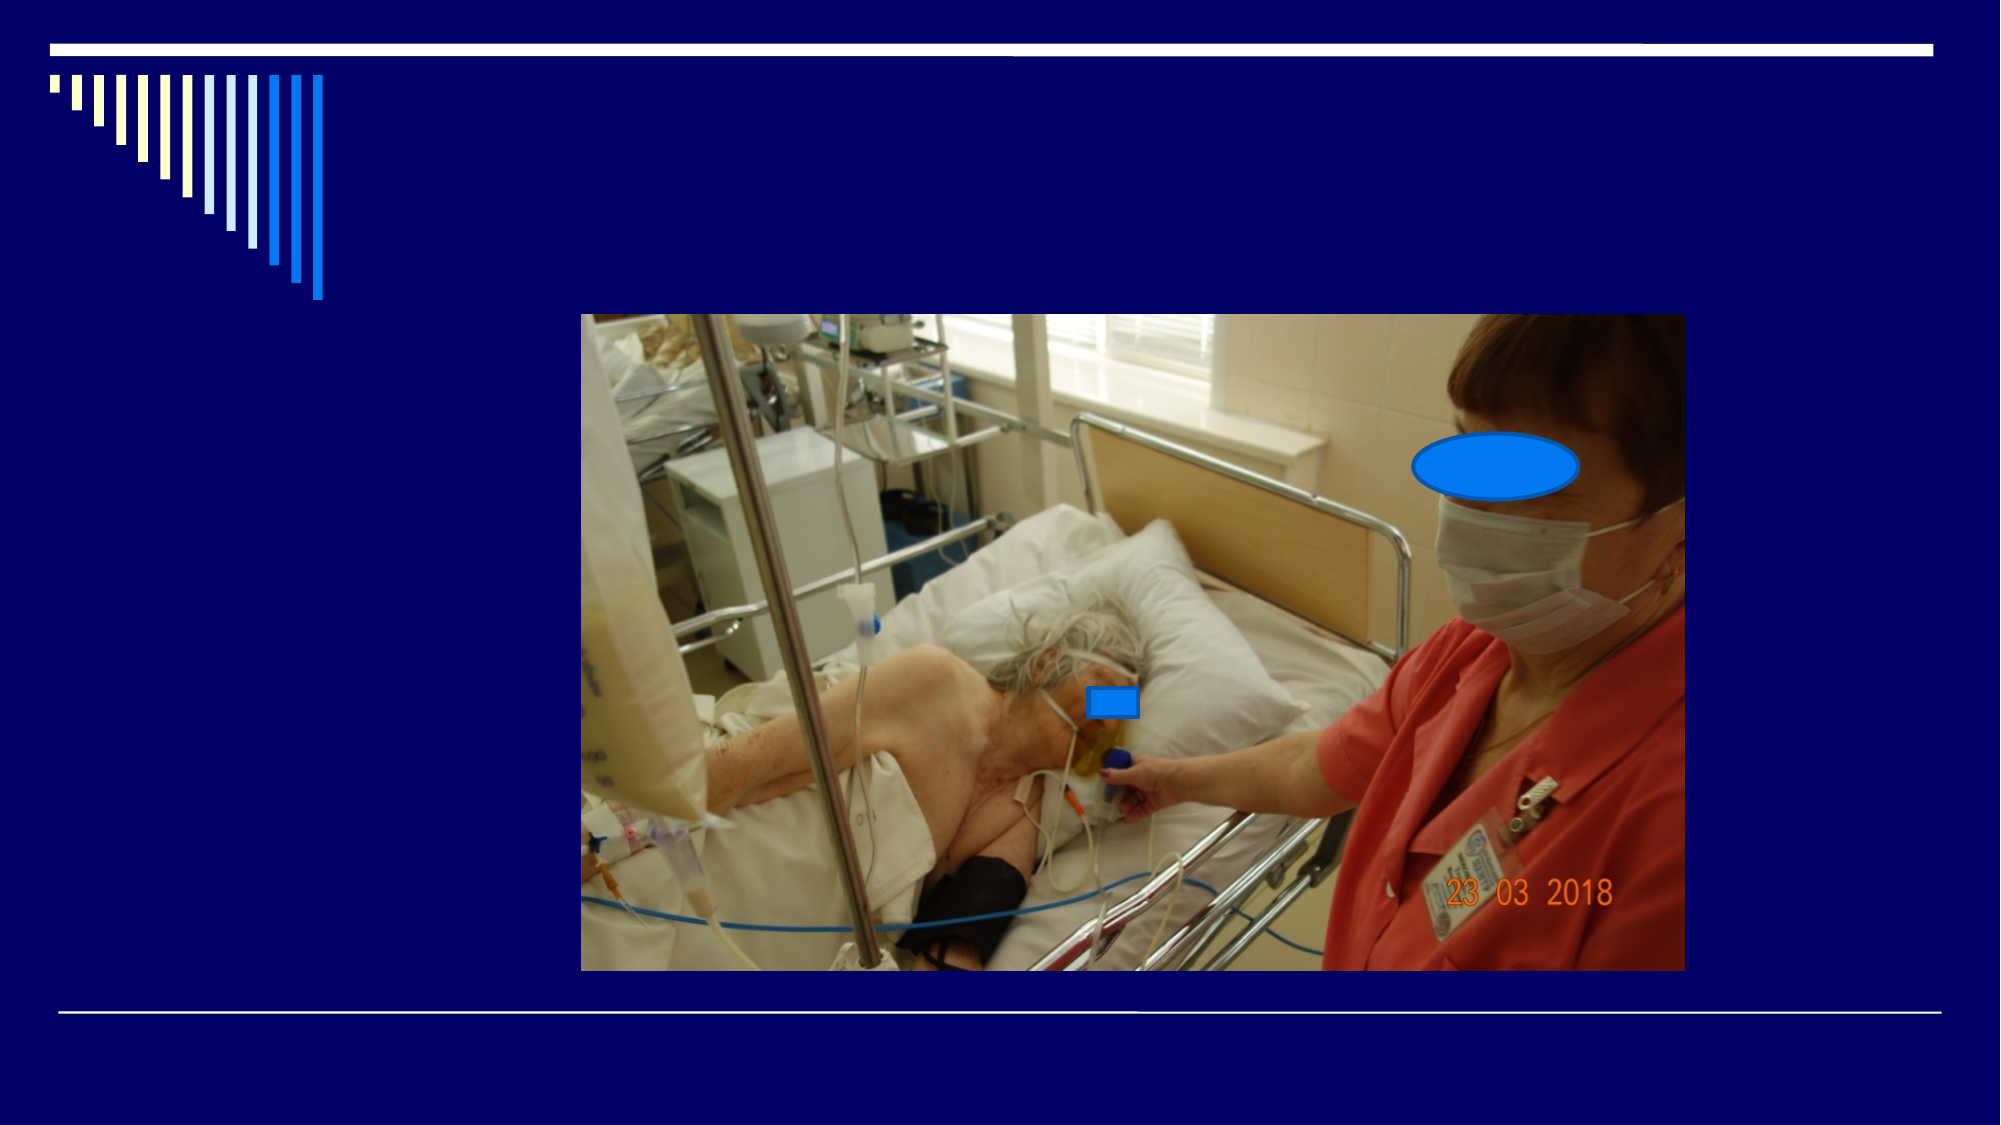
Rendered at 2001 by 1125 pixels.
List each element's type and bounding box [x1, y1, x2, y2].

picture [581, 314, 1686, 971]
